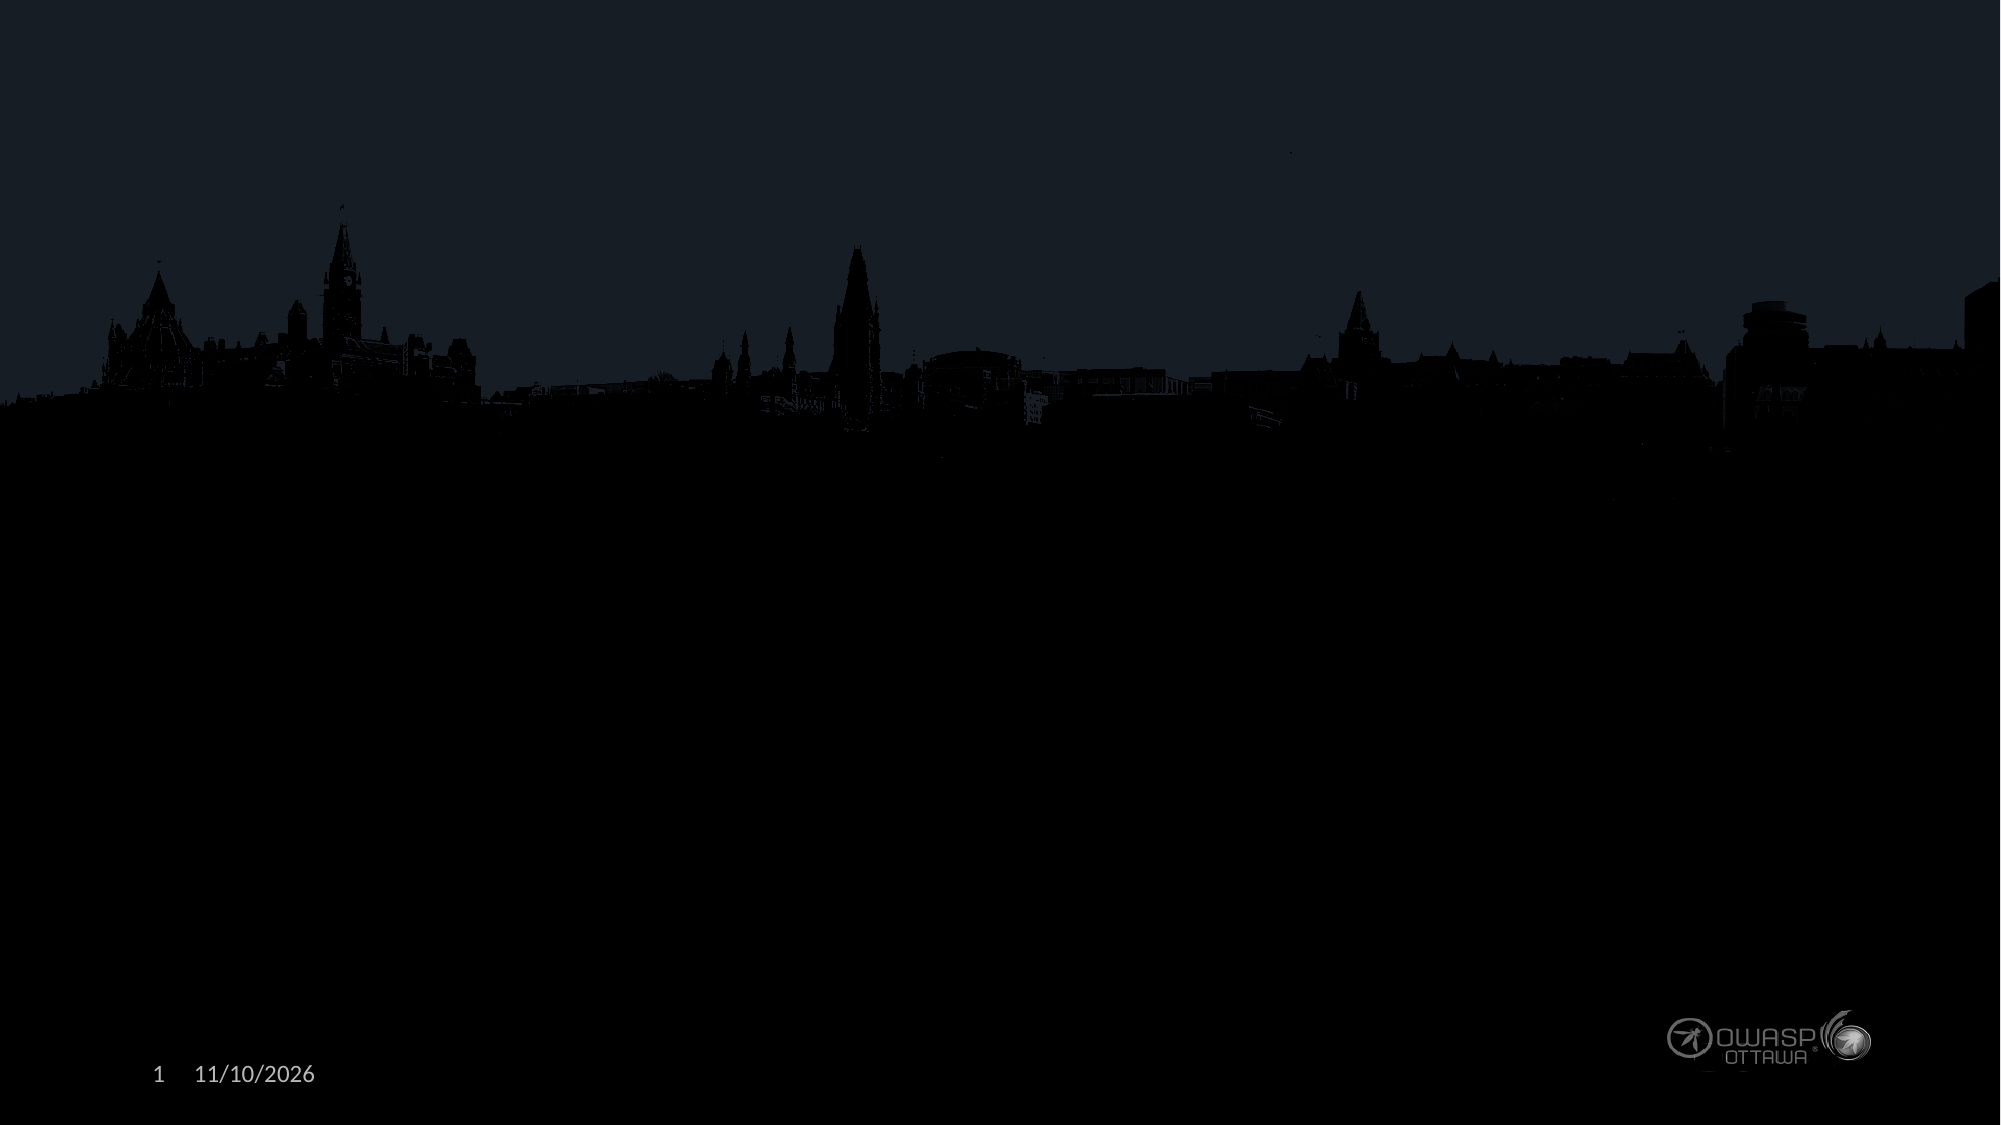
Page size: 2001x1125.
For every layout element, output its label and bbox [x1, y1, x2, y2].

picture [0, 0, 2001, 1125]
slide_number [137, 1042, 588, 1103]
